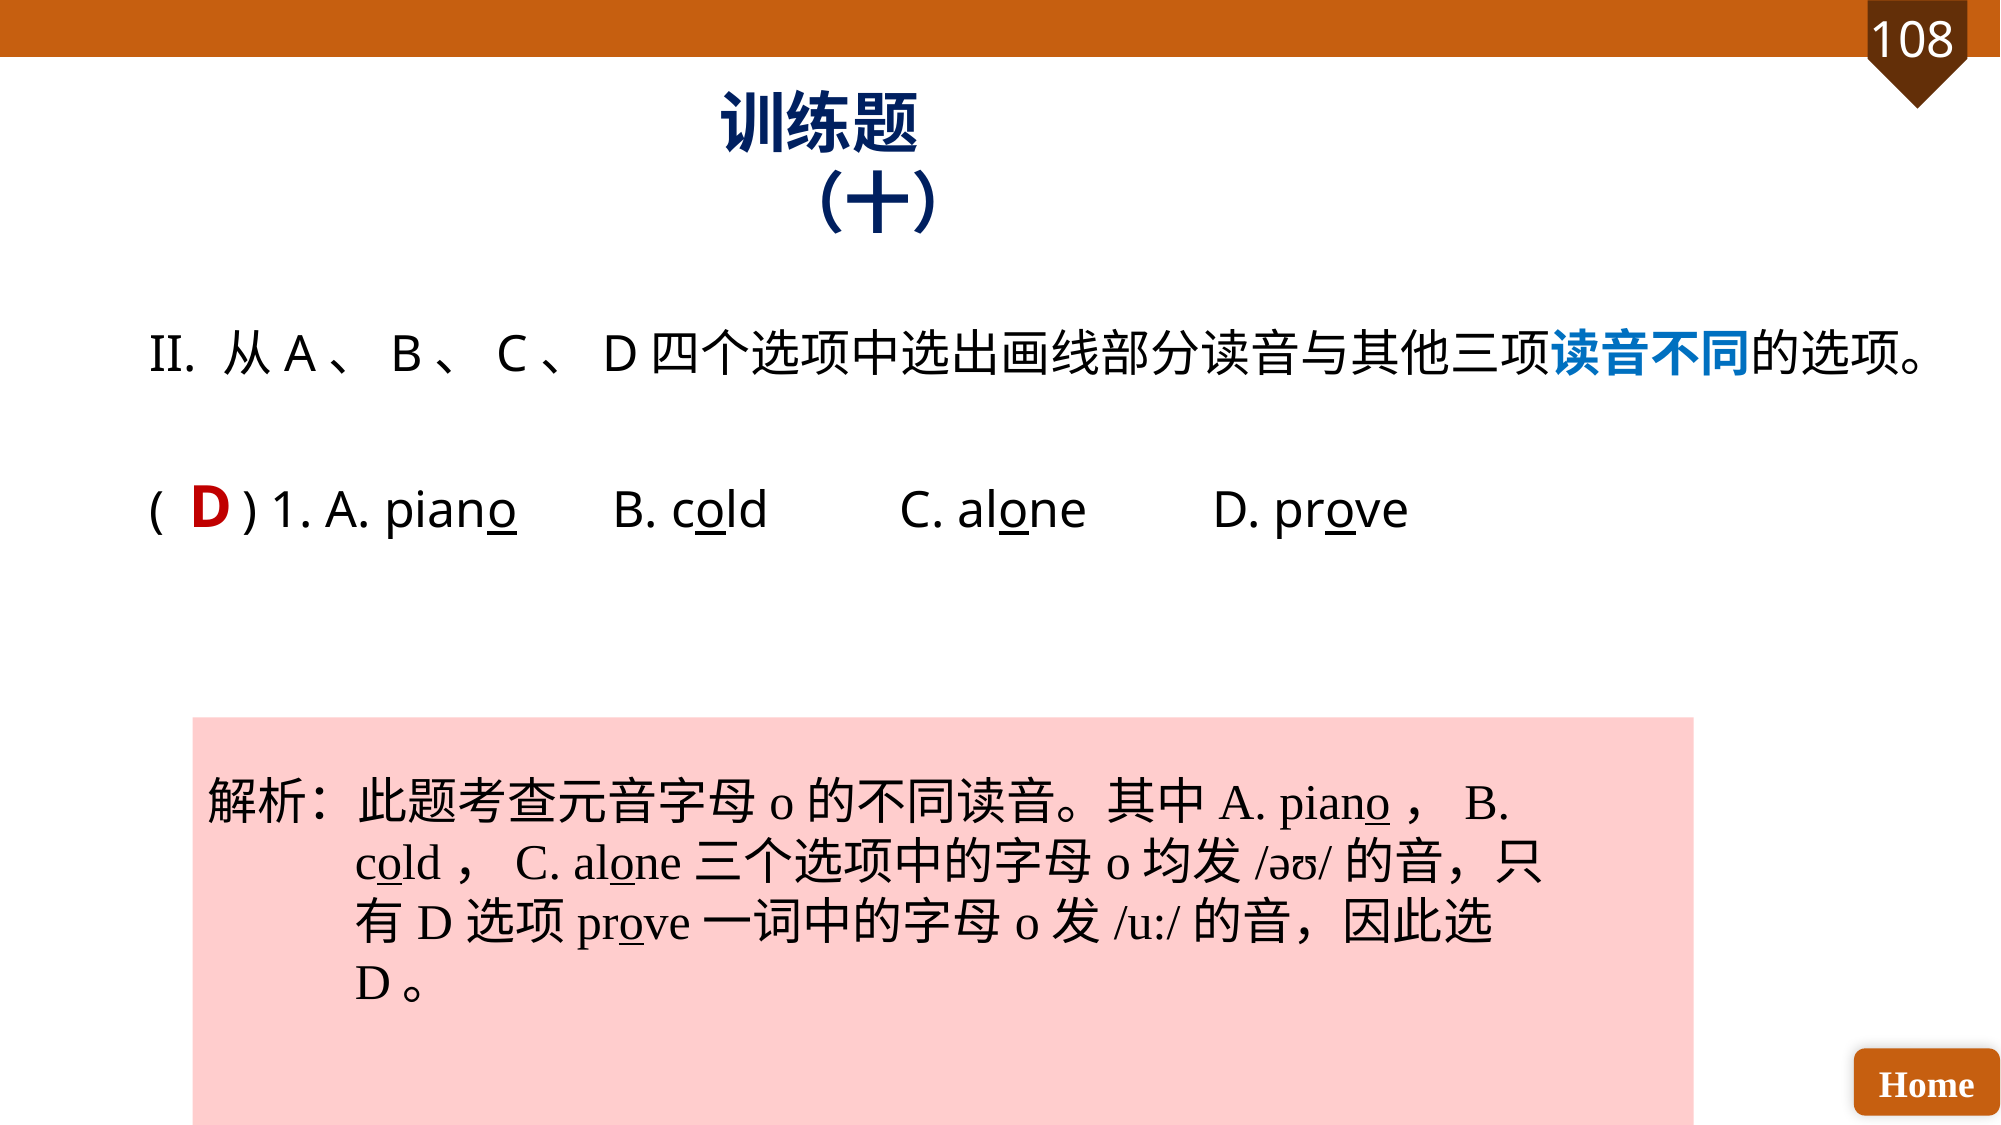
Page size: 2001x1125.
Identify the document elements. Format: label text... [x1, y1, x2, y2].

text_box 解析：此题考查元音字母o的不同读音。其中A. piano，B. cold，C. alone三个选项中的字母o均发/əʊ/的音，只有D选项prove一词中的字母o发/u:/的音，因此选D。 [192, 762, 1608, 1017]
text_box II. 从A、B、C、D四个选项中选出画线部分读音与其他三项读音不同的选项。 ( ) 1. A. piano B. cold C. alone D. prove [135, 296, 1948, 546]
text_box 训练题（十） [704, 73, 1096, 249]
text_box [191, 716, 1695, 1125]
text_box D [174, 461, 247, 547]
